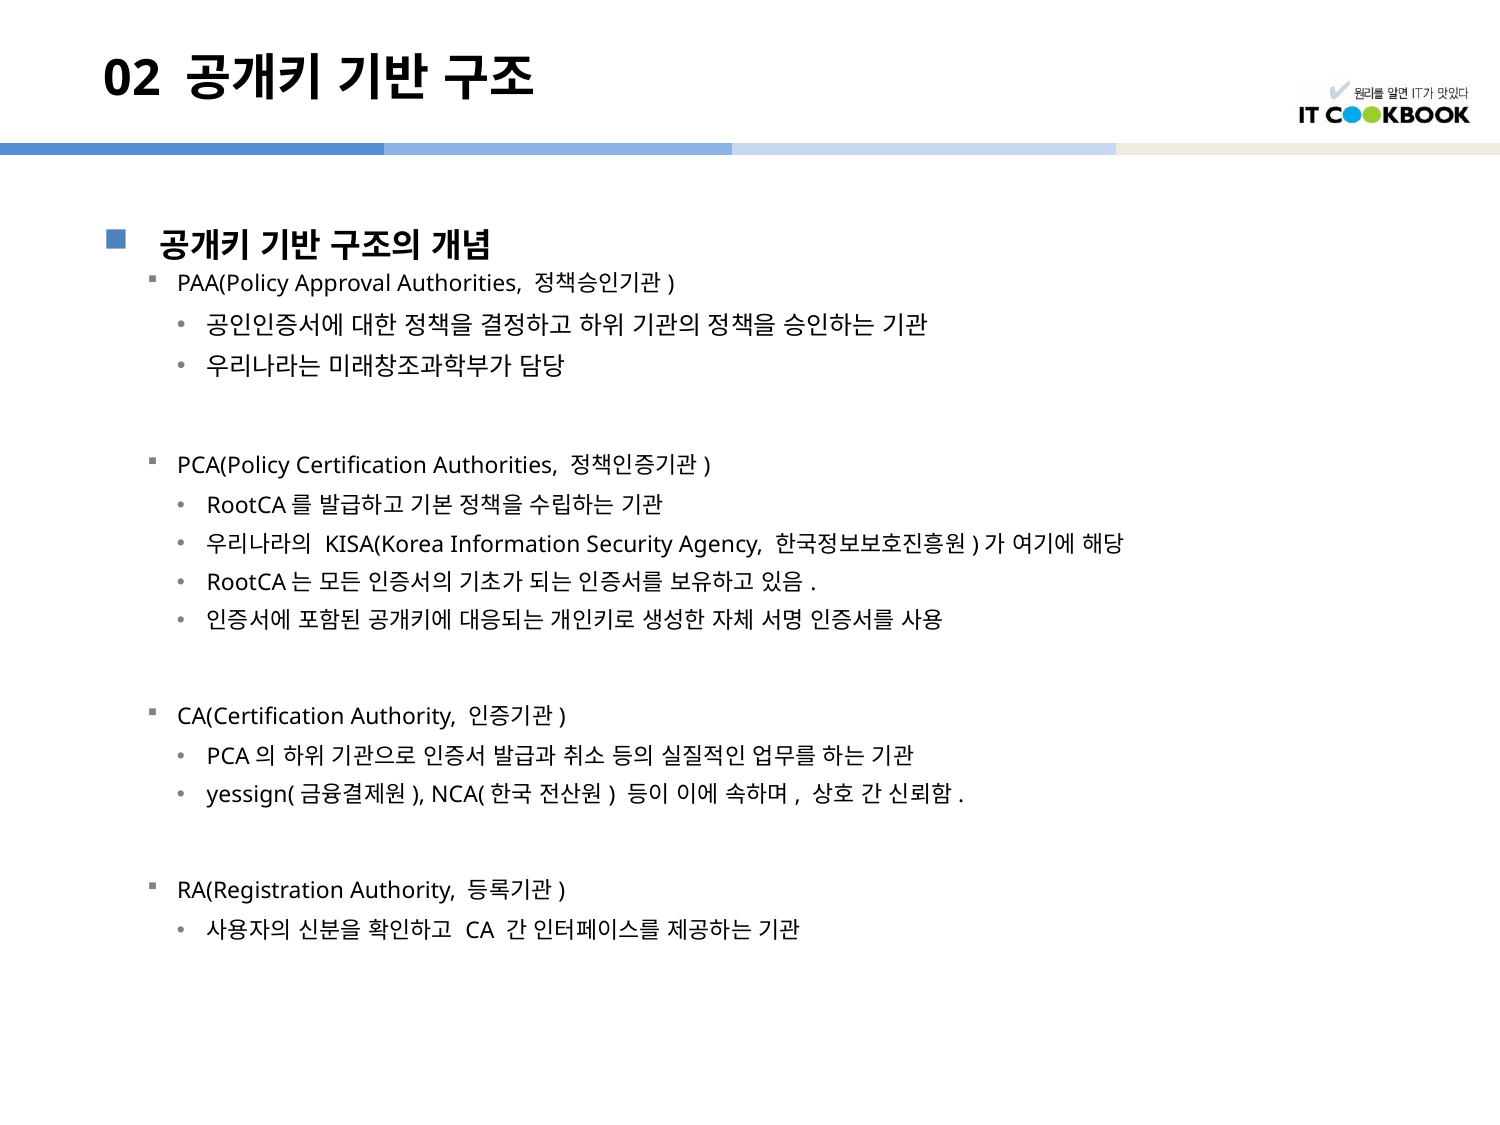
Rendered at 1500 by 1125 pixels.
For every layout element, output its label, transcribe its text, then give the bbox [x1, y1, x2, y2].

title 02 공개키 기반 구조 [88, 30, 1330, 121]
picture [1295, 78, 1473, 125]
list 공개키 기반 구조의 개념 PAA(Policy Approval Authorities, 정책승인기관) 공인인증서에 대한 정책을 결정하고 하위 기관의 정책을 승인하는 기관 우리나라는 미래창조과학부가 담당 PCA(Policy Certification Authorities, 정책인증기관) RootCA를 발급하고 기본 정책을 수립하는 기관 우리나라의 KISA(Korea Information Security Agency, 한국정보보호진흥원)가 여기에 해당 RootCA는 모든 인증서의 기초가 되는 인증서를 보유하고 있음. 인증서에 포함된 공개키에 대응되는 개인키로 생성한 자체 서명 인증서를 사용 CA(Certification Authority, 인증기관) PCA의 하위 기관으로 인증서 발급과 취소 등의 실질적인 업무를 하는 기관 yessign(금융결제원), NCA(한국 전산원) 등이 이에 속하며, 상호 간 신뢰함. RA(Registration Authority, 등록기관) 사용자의 신분을 확인하고 CA 간 인터페이스를 제공하는 기관 [88, 196, 1436, 1083]
